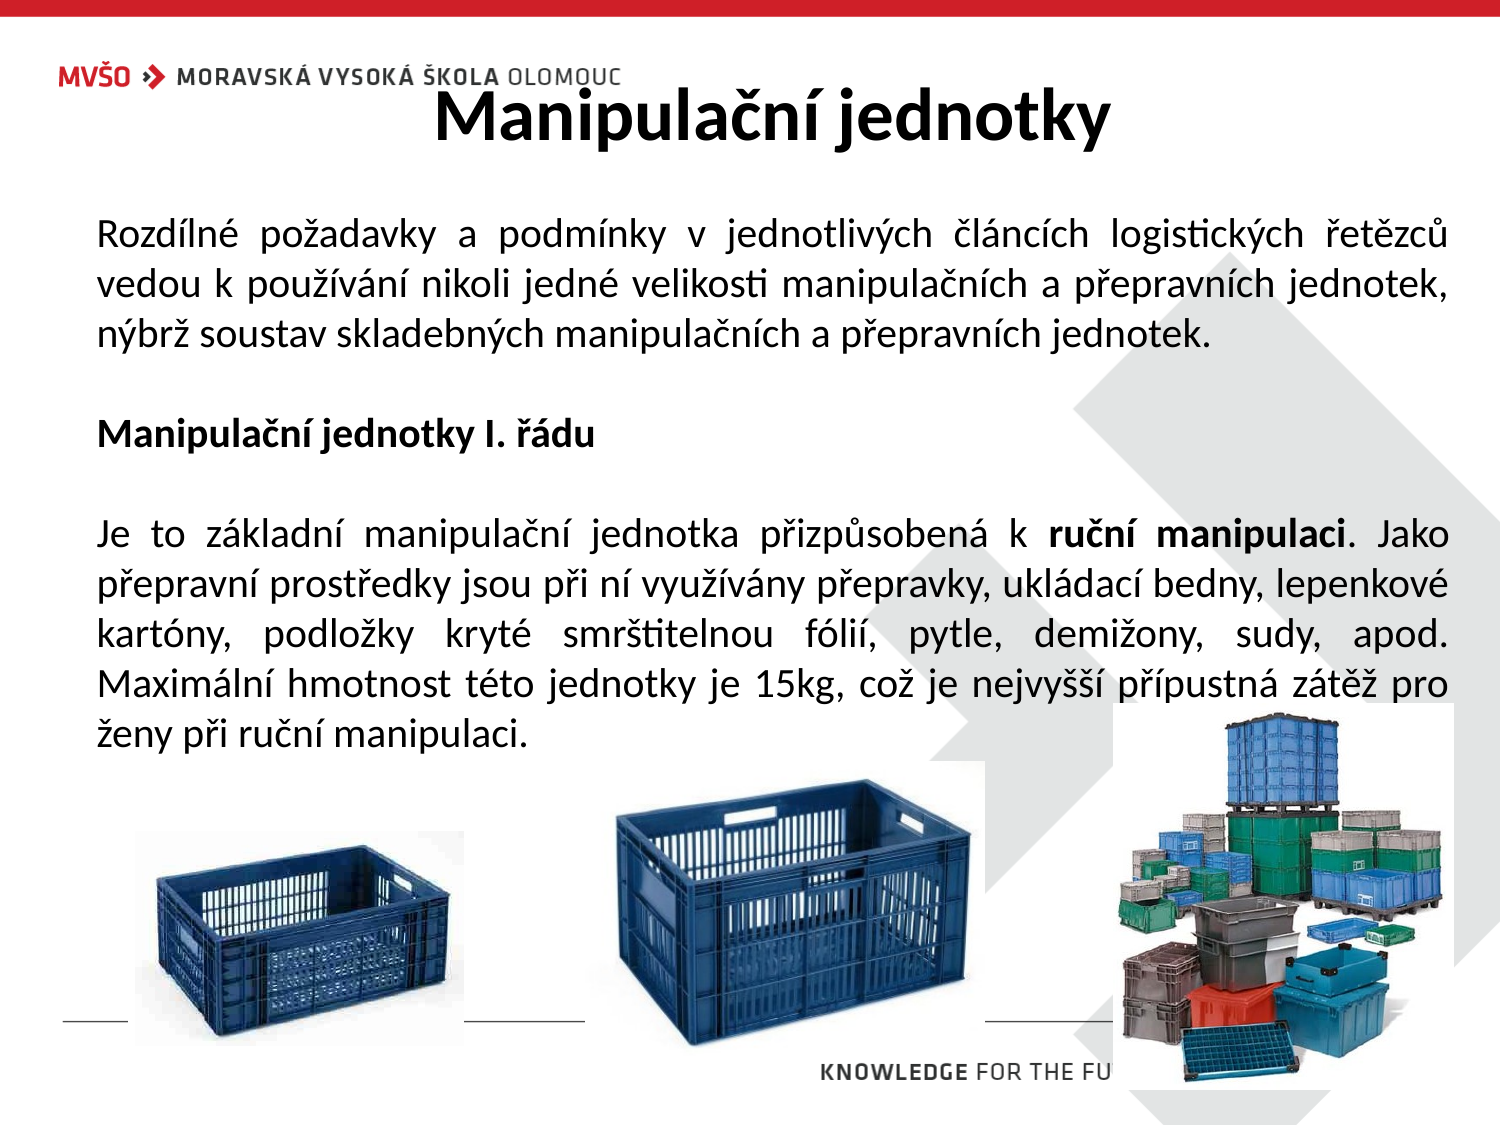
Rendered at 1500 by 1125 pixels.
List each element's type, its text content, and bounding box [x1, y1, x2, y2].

text_box Manipulační jednotky Rozdílné požadavky a podmínky v jednotlivých článcích logistických řetězců vedou k používání nikoli jedné velikosti manipulačních a přepravních jednotek, nýbrž soustav skladebných manipulačních a přepravních jednotek. Manipulační jednotky I. řádu Je to základní manipulační jednotka přizpůsobená k ruční manipulaci. Jako přepravní prostředky jsou při ní využívány přepravky, ukládací bedny, lepenkové kartóny, podložky kryté smrštitelnou fólií, pytle, demižony, sudy, apod. Maximální hmotnost této jednotky je 15kg, což je nejvyšší přípustná zátěž pro ženy při ruční manipulaci. [81, 58, 1465, 764]
picture [0, 0, 1500, 1125]
